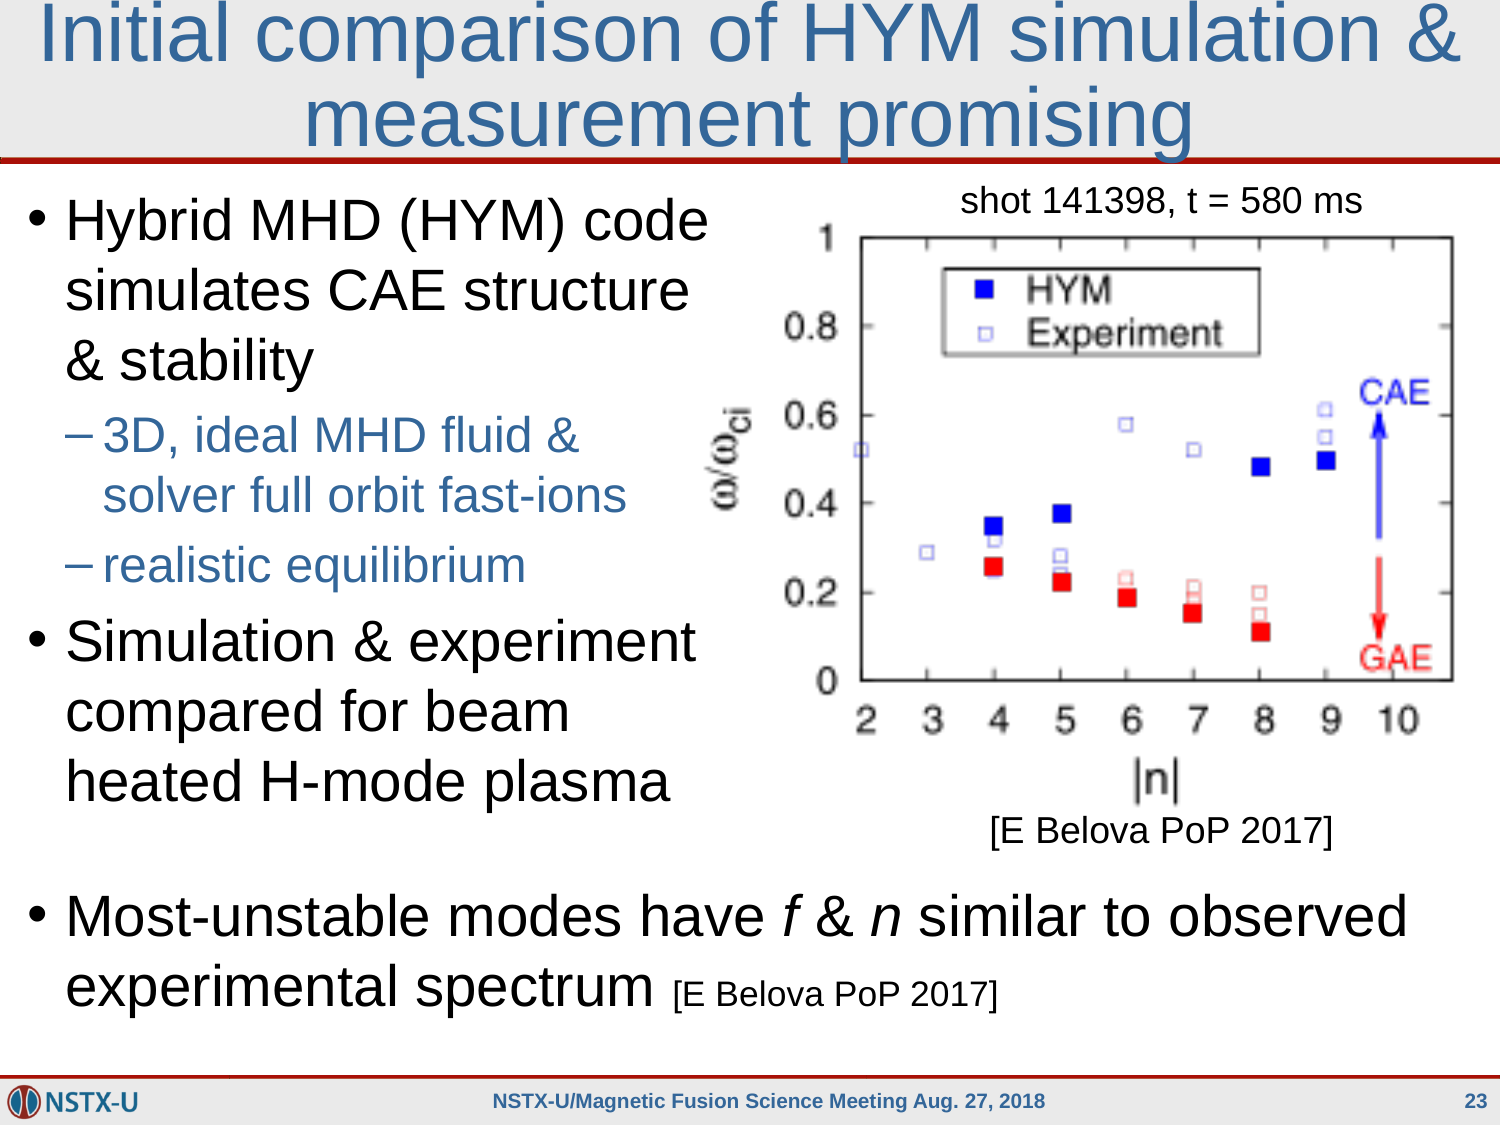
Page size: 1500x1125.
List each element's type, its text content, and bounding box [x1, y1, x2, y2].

picture [0, 1075, 1500, 1125]
picture [0, 158, 1500, 164]
text_box [E Belova PoP 2017] [974, 821, 1350, 859]
list Most-unstable modes have f & n similar to observed experimental spectrum [E Belova PoP 2017] [12, 870, 1488, 1063]
text_box shot 141398, t = 580 ms [945, 168, 1379, 204]
title Initial comparison of HYM simulation & measurement promising [0, 0, 1500, 158]
picture [693, 206, 1468, 813]
